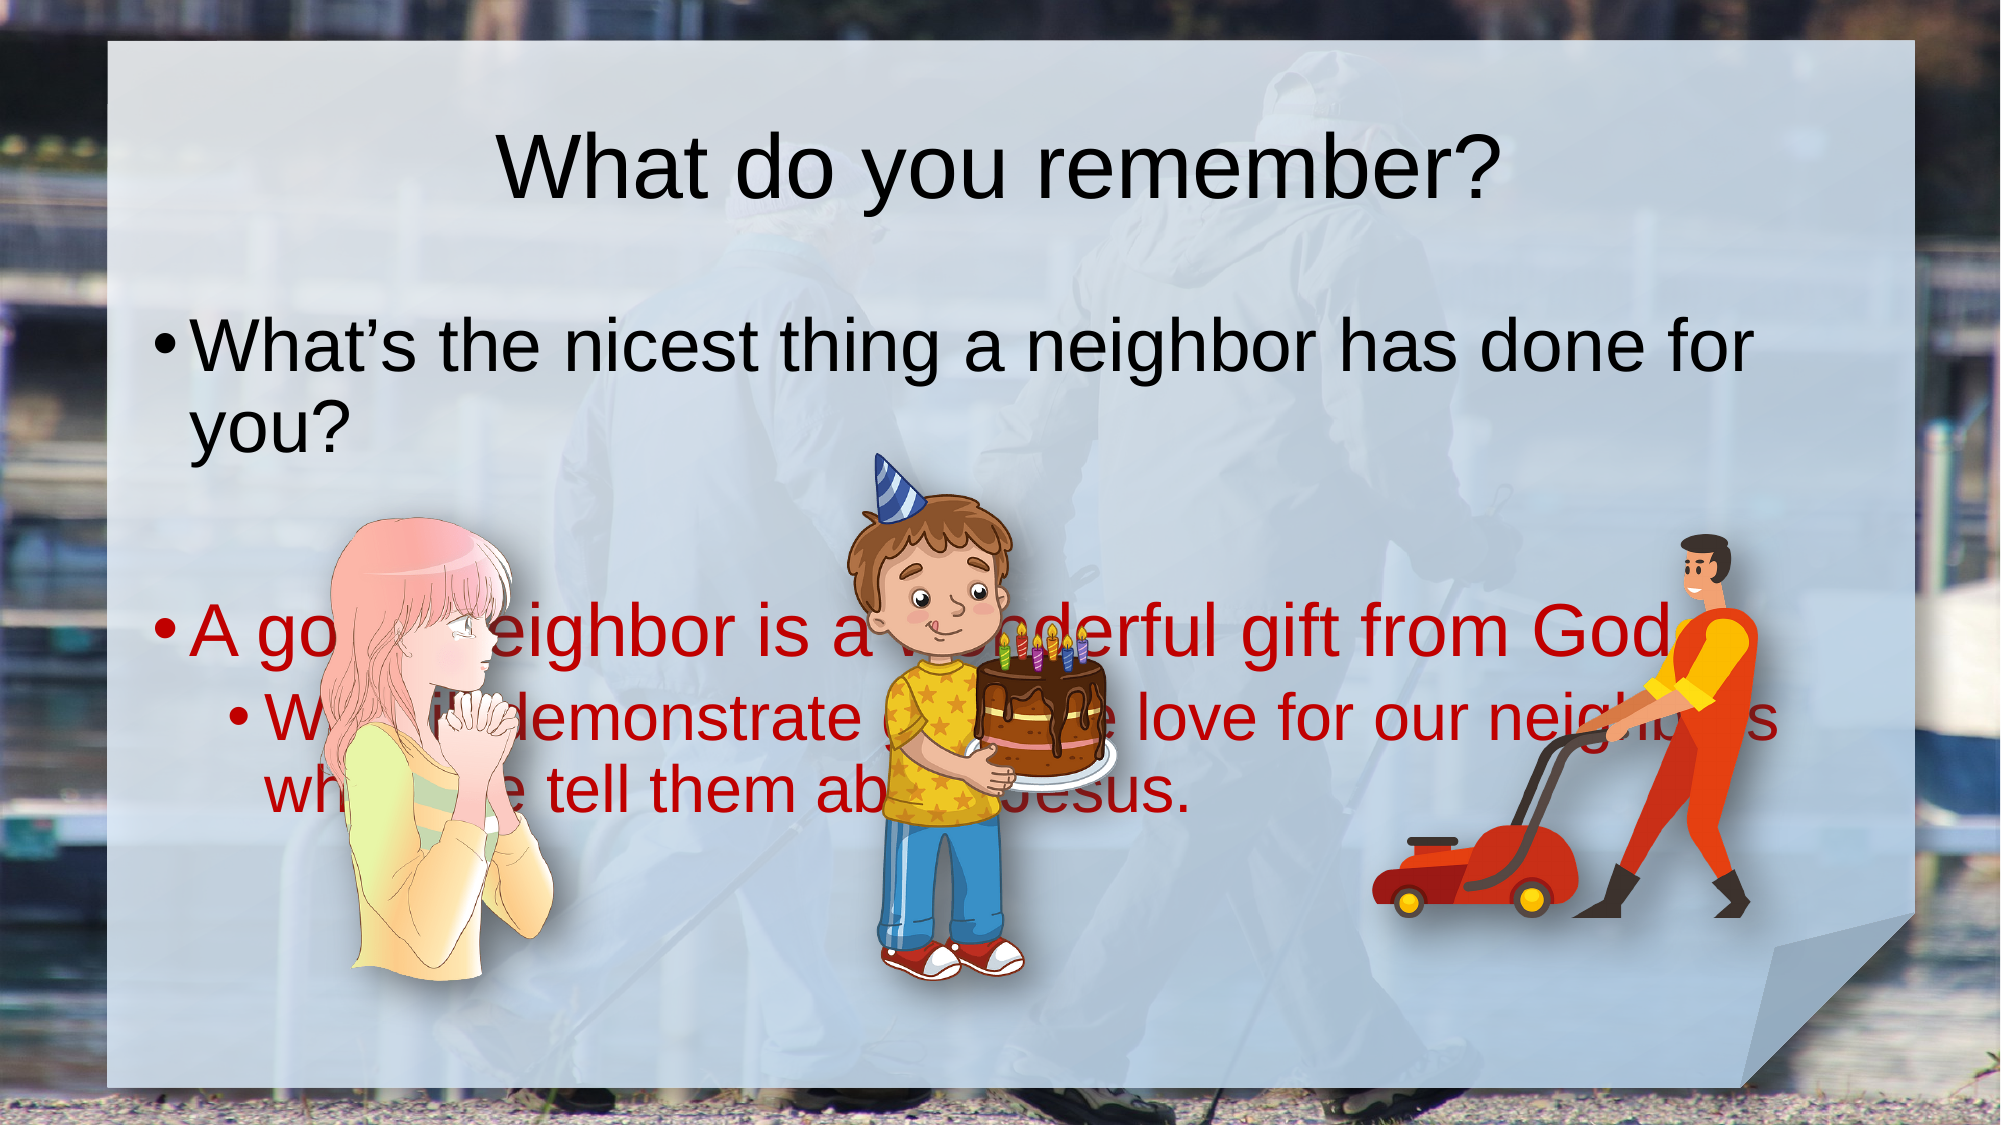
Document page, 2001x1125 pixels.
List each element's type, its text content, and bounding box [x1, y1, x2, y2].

title What do you remember? [137, 59, 1863, 278]
picture [0, 0, 2001, 1125]
list What’s the nicest thing a neighbor has done for you? A good neighbor is a wonderful gift from God. We will demonstrate genuine love for our neighbors when we tell them about Jesus. [137, 299, 1863, 1014]
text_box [318, 453, 1758, 981]
